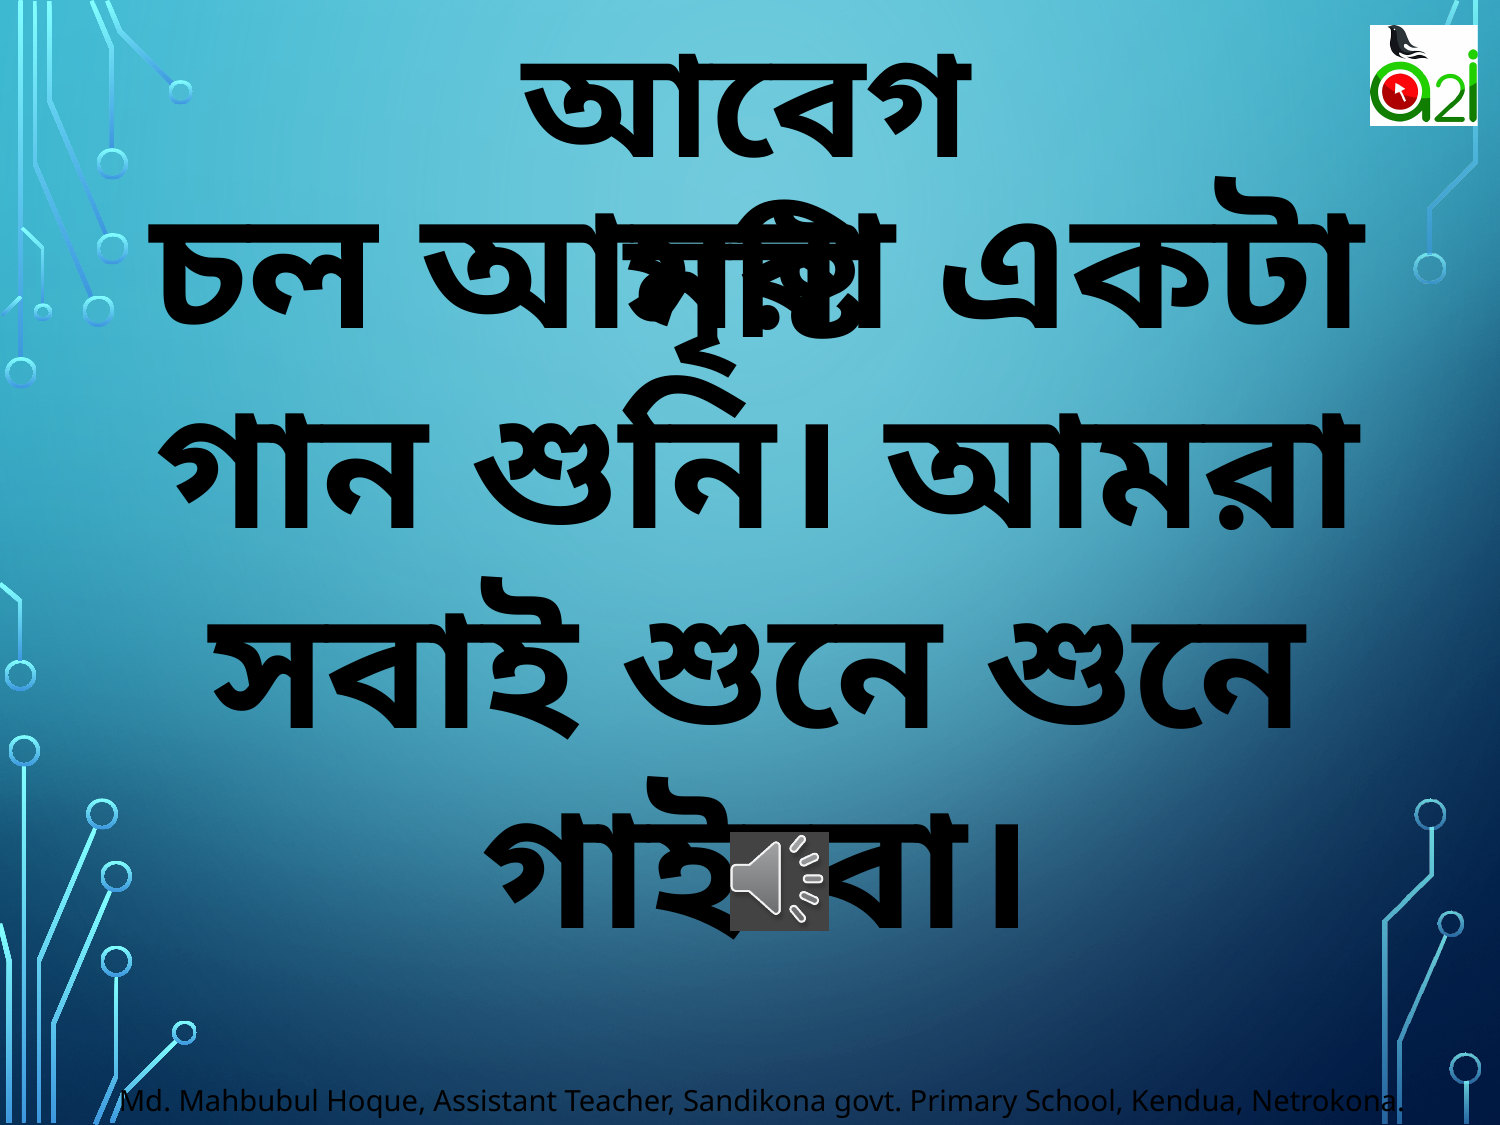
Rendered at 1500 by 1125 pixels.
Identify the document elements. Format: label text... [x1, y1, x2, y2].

picture [729, 831, 830, 932]
text_box চল আমরা একটা গান শুনি। আমরা সবাই শুনে শুনে গাইবো। [48, 154, 1467, 970]
text_box Md. Mahbubul Hoque, Assistant Teacher, Sandikona govt. Primary School, Kendua, Netrokona. [24, 1074, 1500, 1125]
picture [1369, 25, 1478, 126]
text_box আবেগ সৃষ্টি [458, 0, 1036, 375]
